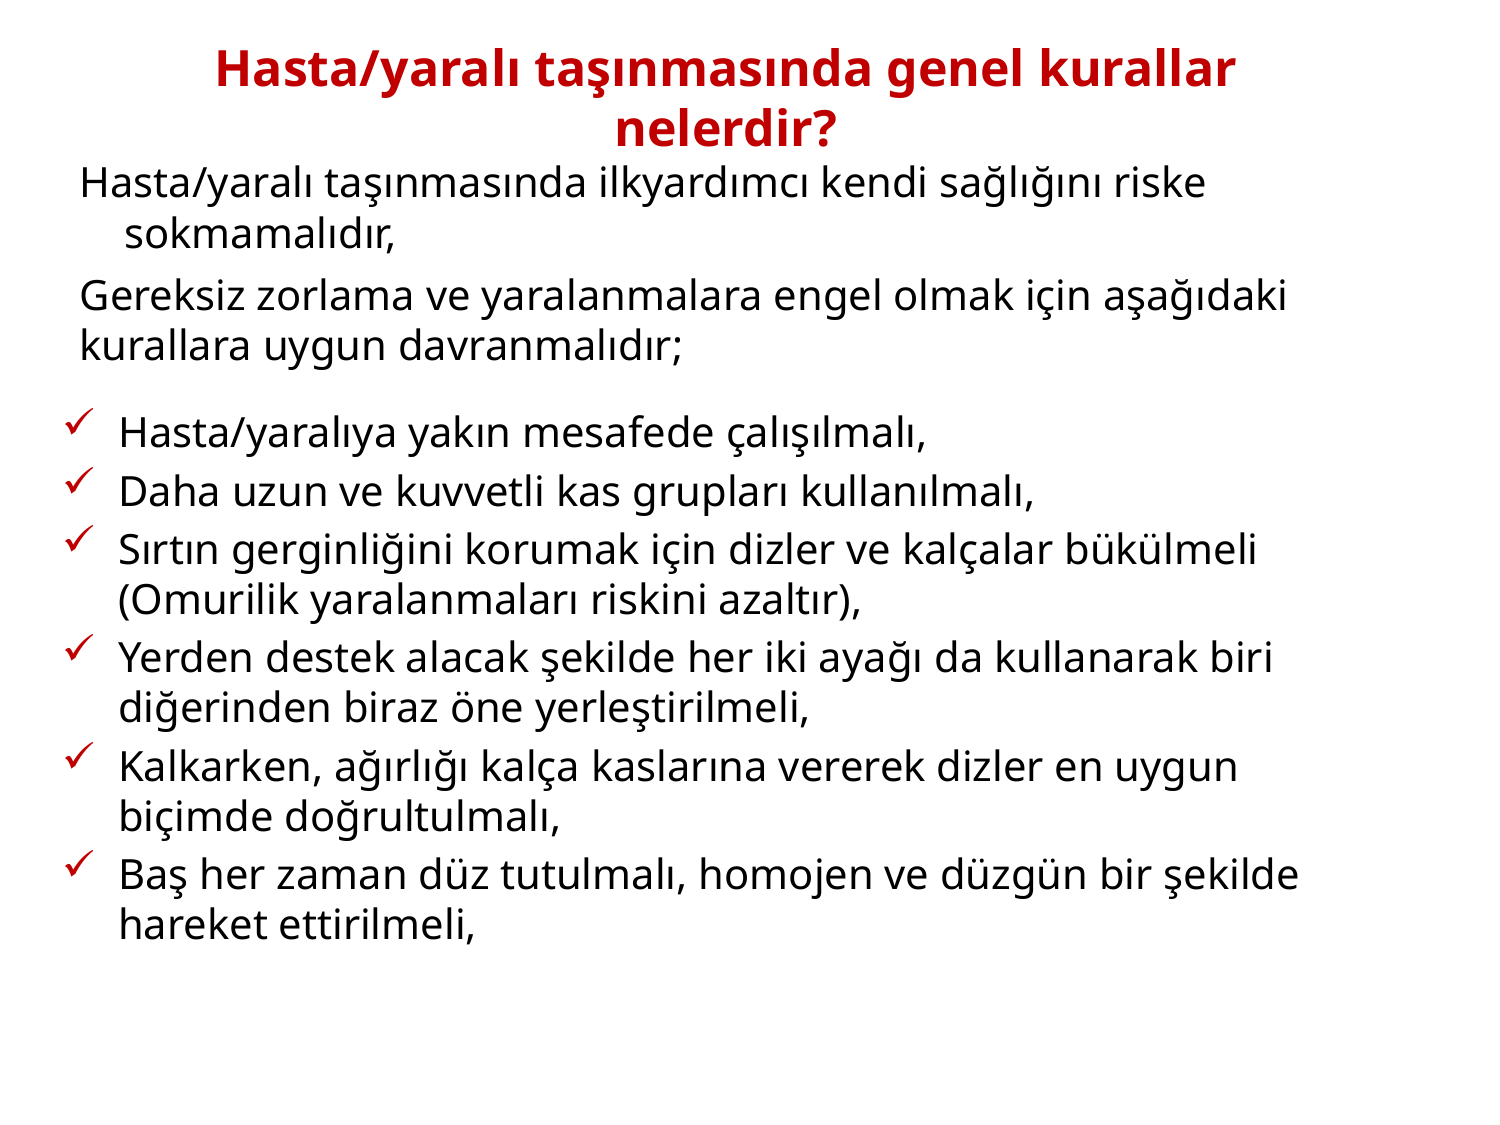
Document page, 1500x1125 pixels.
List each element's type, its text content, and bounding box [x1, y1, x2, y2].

list Hasta/yaralıya yakın mesafede çalışılmalı, Daha uzun ve kuvvetli kas grupları kullanılmalı, Sırtın gerginliğini korumak için dizler ve kalçalar bükülmeli (Omurilik yaralanmaları riskini azaltır), Yerden destek alacak şekilde her iki ayağı da kullanarak biri diğerinden biraz öne yerleştirilmeli, Kalkarken, ağırlığı kalça kaslarına vererek dizler en uygun biçimde doğrultulmalı, Baş her zaman düz tutulmalı, homojen ve düzgün bir şekilde hareket ettirilmeli, [46, 398, 1322, 1125]
title Hasta/yaralı taşınmasında genel kurallar nelerdir? [88, 54, 1364, 138]
text_box Hasta/yaralı taşınmasında ilkyardımcı kendi sağlığını riske sokmamalıdır, Gereksiz zorlama ve yaralanmalara engel olmak için aşağıdaki kurallara uygun davranmalıdır; [64, 148, 1400, 376]
